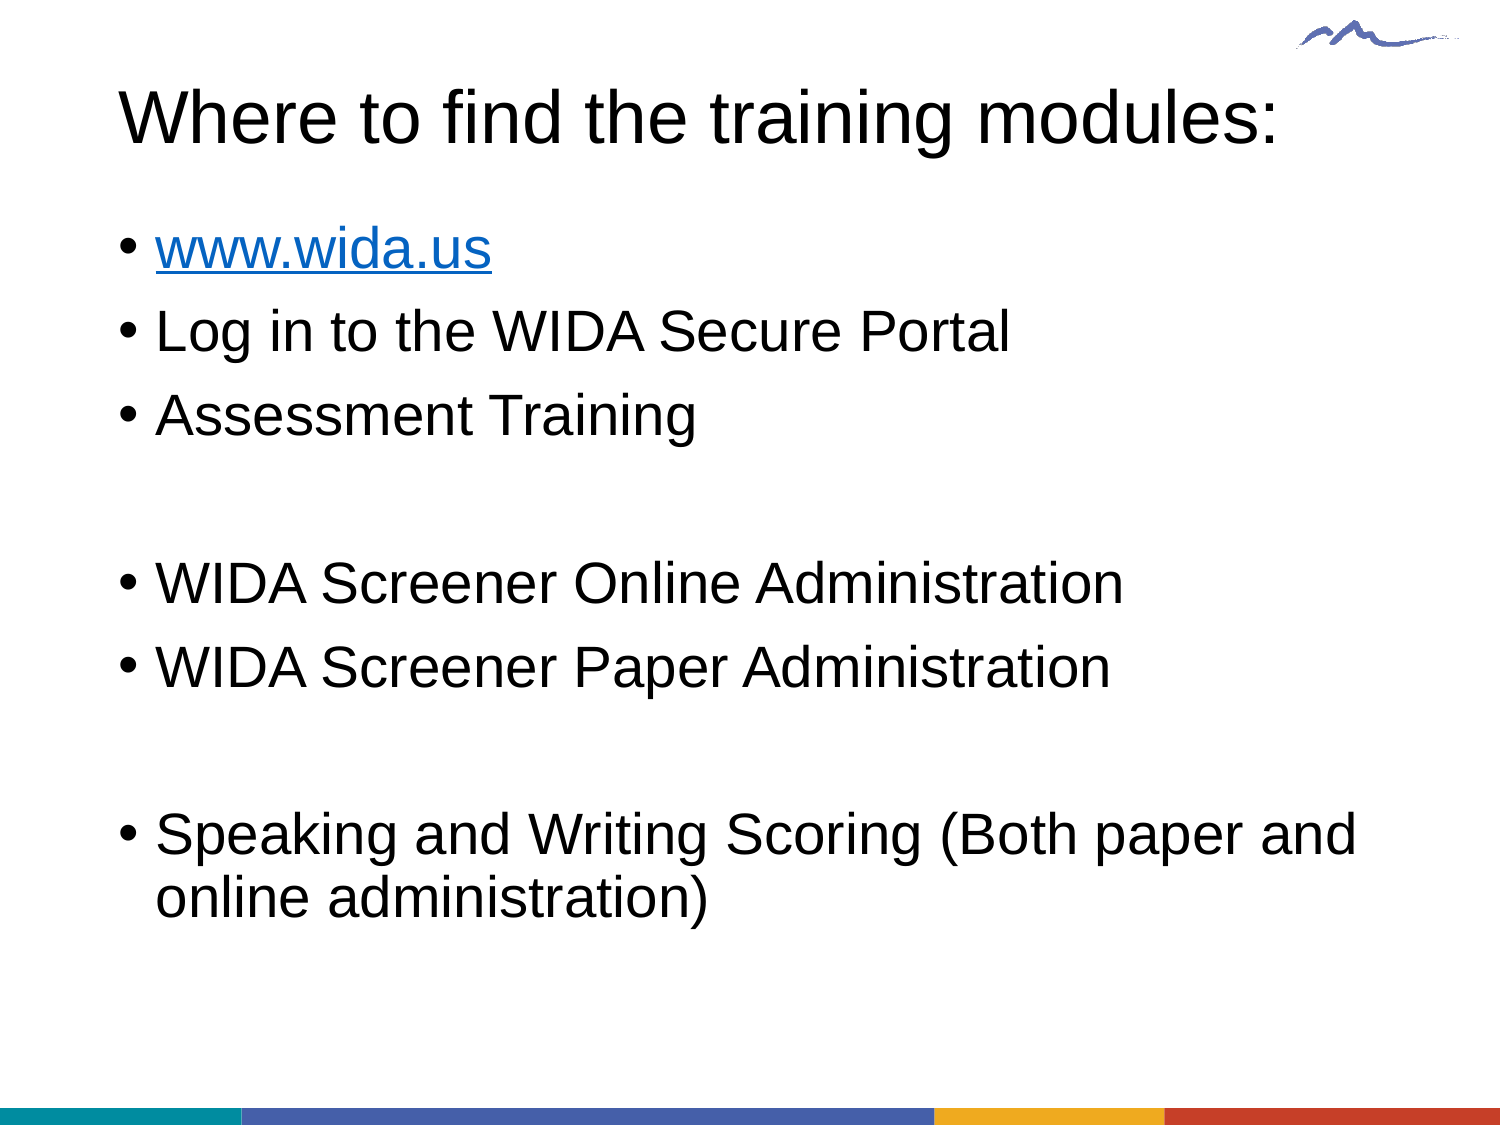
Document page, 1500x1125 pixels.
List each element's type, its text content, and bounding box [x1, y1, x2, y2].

picture [1296, 20, 1459, 49]
list www.wida.us Log in to the WIDA Secure Portal Assessment Training WIDA Screener Online Administration WIDA Screener Paper Administration Speaking and Writing Scoring (Both paper and online administration) [103, 210, 1397, 1014]
title Where to find the training modules: [103, 59, 1397, 180]
